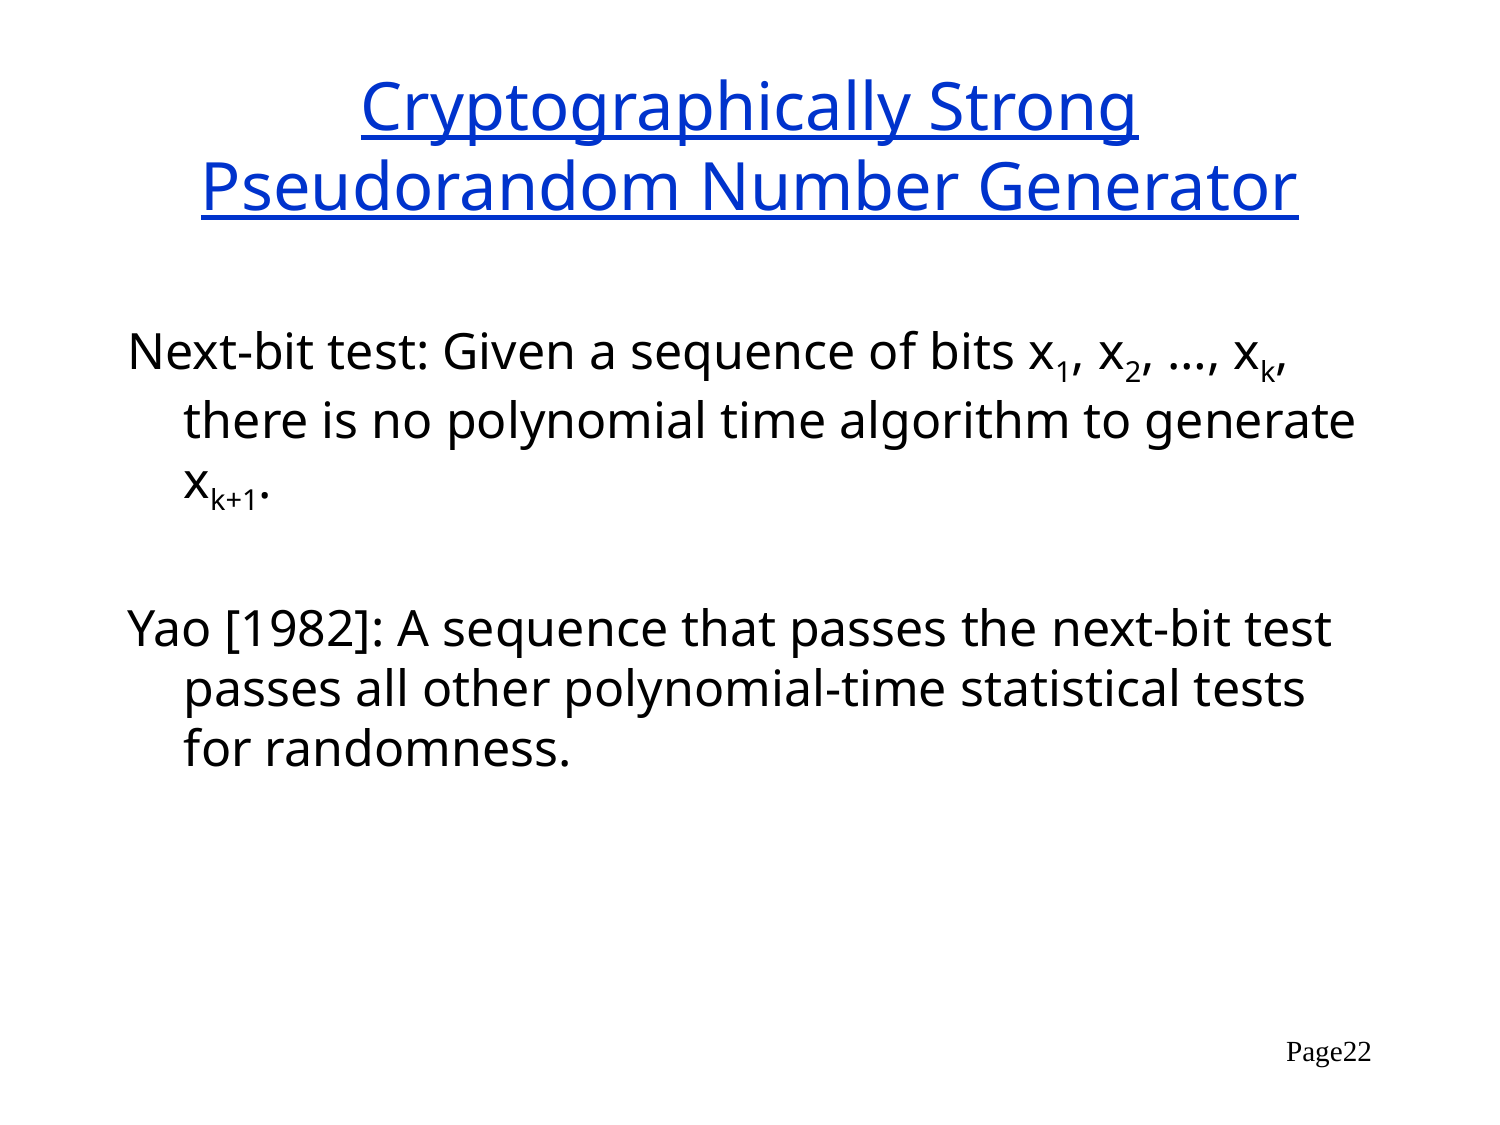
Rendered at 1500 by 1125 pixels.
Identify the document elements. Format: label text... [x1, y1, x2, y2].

list Next-bit test: Given a sequence of bits x1, x2, …, xk, there is no polynomial time algorithm to generate xk+1. Yao [1982]: A sequence that passes the next-bit test passes all other polynomial-time statistical tests for randomness. [112, 312, 1388, 1075]
slide_number Page22 [1074, 1025, 1388, 1100]
title Cryptographically Strong Pseudorandom Number Generator [112, 75, 1388, 213]
